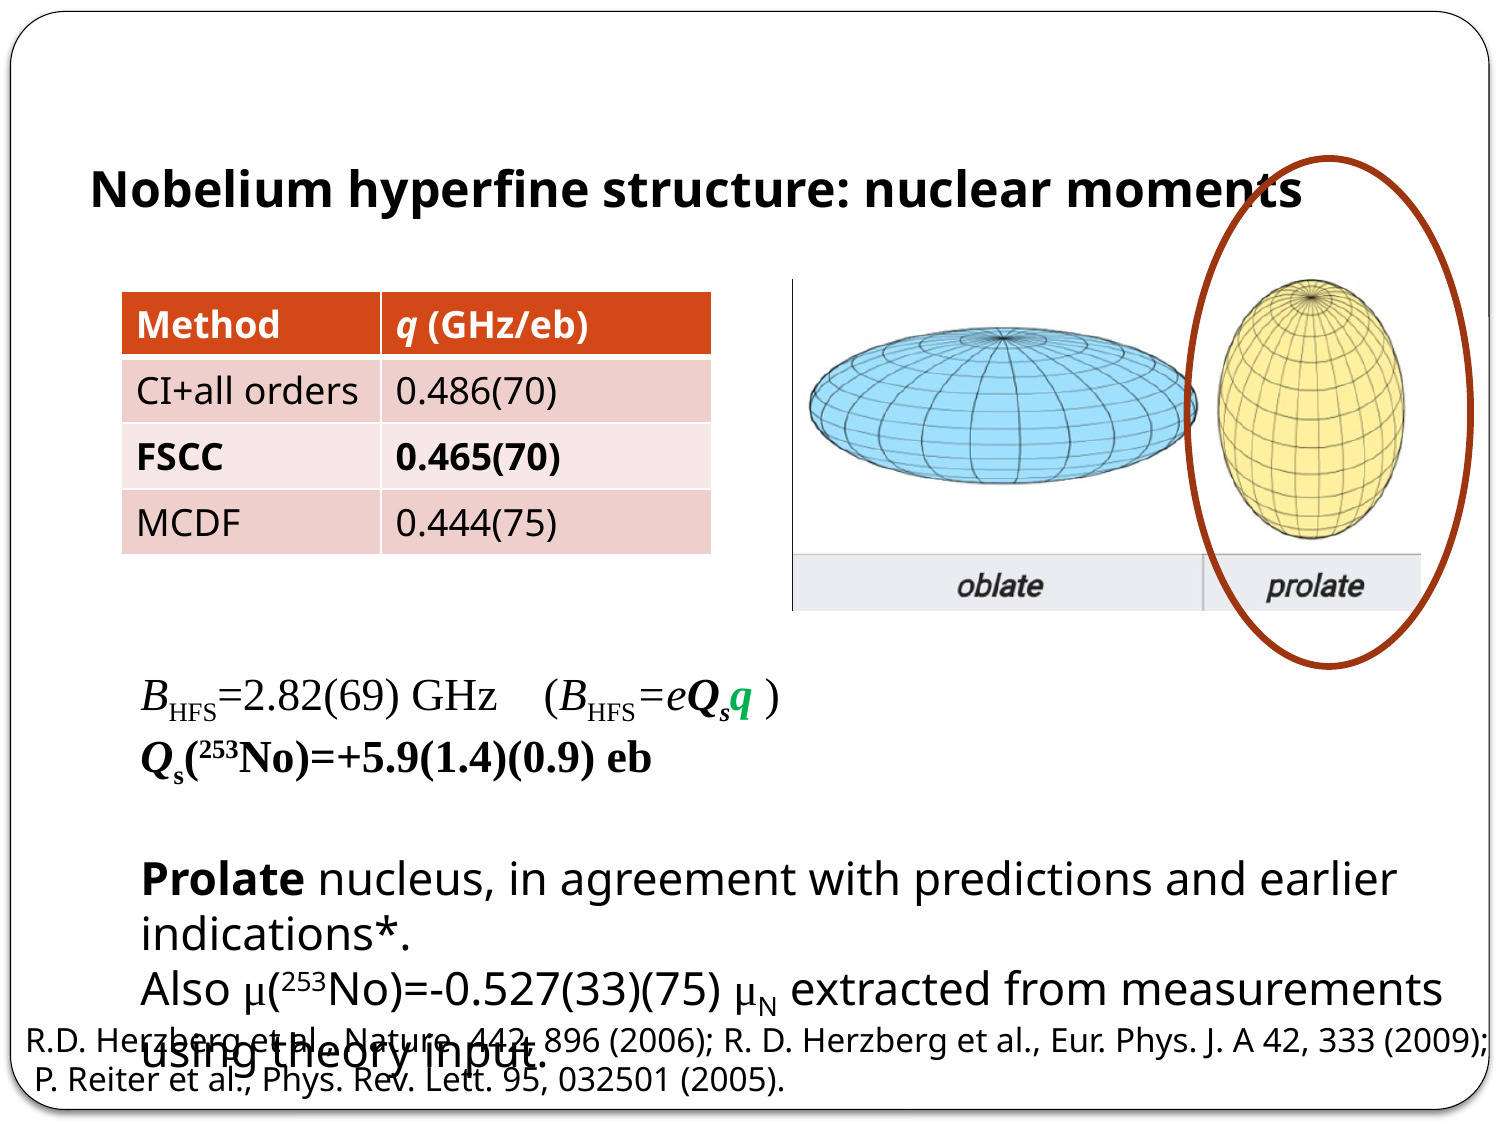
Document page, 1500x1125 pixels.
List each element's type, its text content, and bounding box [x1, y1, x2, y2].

table_header q (GHz/eb) [382, 292, 711, 354]
text_box [1245, 620, 1412, 668]
text_box BHFS=2.82(69) GHz (BHFS=eQsq ) Qs(253No)=+5.9(1.4)(0.9) eb Prolate nucleus, in agreement with predictions and earlier indications*. Also μ(253No)=-0.527(33)(75) μN extracted from measurements using theory input. [125, 656, 1483, 1011]
text_box Nobelium hyperfine structure: nuclear moments [75, 45, 1412, 233]
text_box R.D. Herzberg et al., Nature 442, 896 (2006); R. D. Herzberg et al., Eur. Phys. J. A 42, 333 (2009); P. Reiter et al., Phys. Rev. Lett. 95, 032501 (2005). [10, 1011, 1500, 1106]
table_cell FSCC [122, 424, 380, 488]
picture [792, 278, 1421, 611]
text_box [1207, 157, 1472, 600]
table_cell 0.465(70) [382, 424, 711, 488]
table_cell MCDF [122, 490, 380, 554]
table_cell 0.486(70) [382, 360, 711, 422]
table_cell 0.444(75) [382, 490, 711, 554]
table_header Method [122, 292, 380, 354]
table_cell CI+all orders [122, 360, 380, 422]
